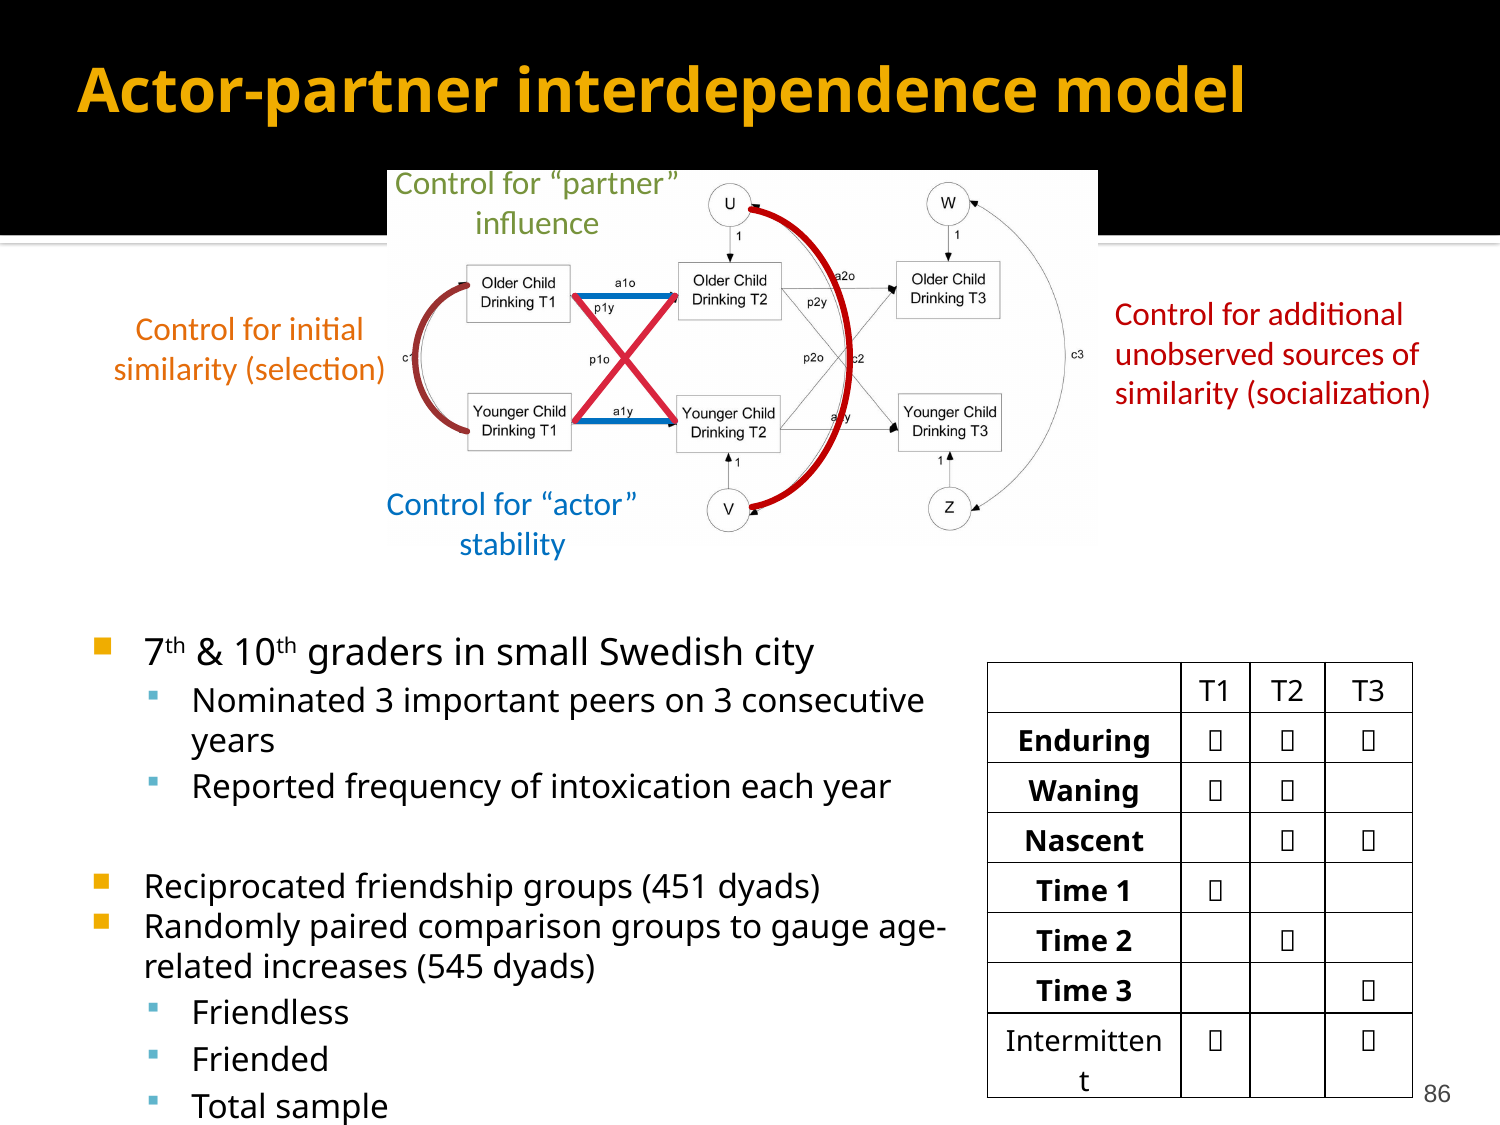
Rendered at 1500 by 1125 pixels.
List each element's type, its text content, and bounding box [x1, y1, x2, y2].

table_cell [1326, 763, 1412, 812]
table_header T1 [1182, 663, 1249, 712]
table_cell  [1182, 713, 1249, 762]
title Actor-partner interdependence model [62, 24, 1438, 150]
table_cell [1251, 1014, 1324, 1097]
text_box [74, 283, 550, 434]
table_cell Intermittent [988, 1014, 1180, 1097]
table_cell  [1251, 813, 1324, 862]
table_cell  [1182, 863, 1249, 912]
table_cell Waning [988, 763, 1180, 812]
table_cell [1251, 963, 1324, 1012]
table_cell  [1326, 713, 1412, 762]
table_cell [1182, 913, 1249, 962]
picture [688, 509, 1098, 546]
list 7th & 10th graders in small Swedish city Nominated 3 important peers on 3 consecutive years Reported frequency of intoxication each year Reciprocated friendship groups (451 dyads) Randomly paired comparison groups to gauge age-related increases (545 dyads) Friendless Friended Total sample [62, 612, 975, 1088]
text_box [362, 154, 713, 421]
table_header [988, 663, 1180, 712]
table_cell  [1326, 963, 1412, 1012]
table_cell [1326, 863, 1412, 912]
table_cell  [1326, 813, 1412, 862]
table_cell [1182, 813, 1249, 862]
table_cell  [1251, 713, 1324, 762]
table_cell  [1251, 763, 1324, 812]
table_cell  [1182, 763, 1249, 812]
table_cell  [1251, 913, 1324, 962]
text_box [337, 430, 688, 571]
table_header T3 [1326, 663, 1412, 712]
table_cell [1251, 863, 1324, 912]
table_cell Time 1 [988, 863, 1180, 912]
table_cell [1182, 963, 1249, 1012]
table_cell Enduring [988, 713, 1180, 762]
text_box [694, 208, 1450, 509]
table_cell  [1326, 1014, 1412, 1097]
table_cell Time 3 [988, 963, 1180, 1012]
slide_number 86 [1345, 1062, 1467, 1108]
picture [713, 170, 1098, 208]
table_cell  [1182, 1014, 1249, 1097]
table_cell [1326, 913, 1412, 962]
table_cell Time 2 [988, 913, 1180, 962]
table_header T2 [1251, 663, 1324, 712]
table_cell Nascent [988, 813, 1180, 862]
